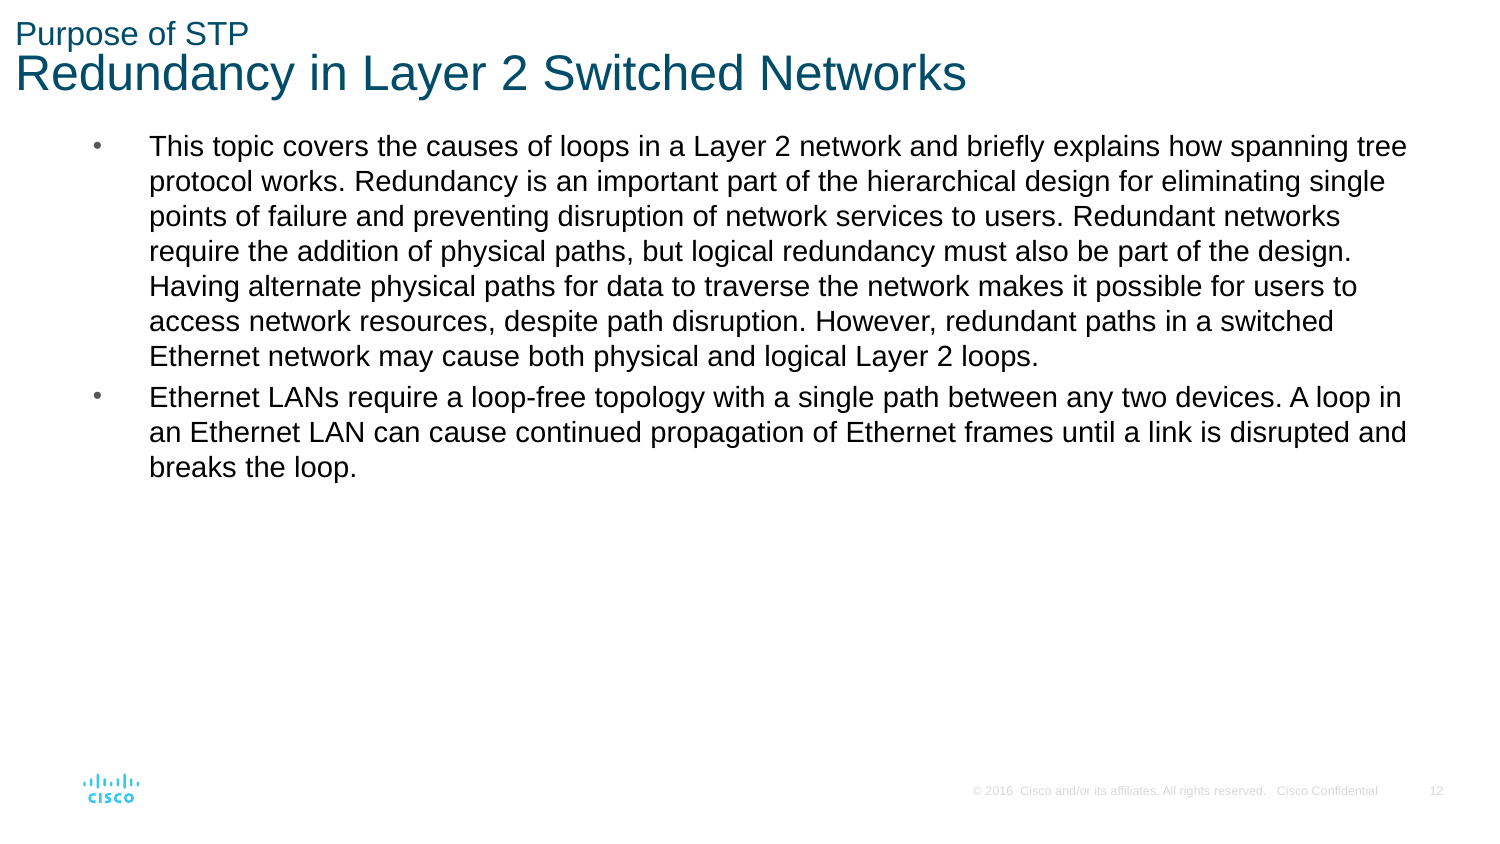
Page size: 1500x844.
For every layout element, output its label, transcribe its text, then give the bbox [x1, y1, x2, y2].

title Purpose of STP Redundancy in Layer 2 Switched Networks [0, 0, 1369, 121]
list This topic covers the causes of loops in a Layer 2 network and briefly explains how spanning tree protocol works. Redundancy is an important part of the hierarchical design for eliminating single points of failure and preventing disruption of network services to users. Redundant networks require the addition of physical paths, but logical redundancy must also be part of the design. Having alternate physical paths for data to traverse the network makes it possible for users to access network resources, despite path disruption. However, redundant paths in a switched Ethernet network may cause both physical and logical Layer 2 loops. Ethernet LANs require a loop-free topology with a single path between any two devices. A loop in an Ethernet LAN can cause continued propagation of Ethernet frames until a link is disrupted and breaks the loop. [77, 120, 1437, 726]
